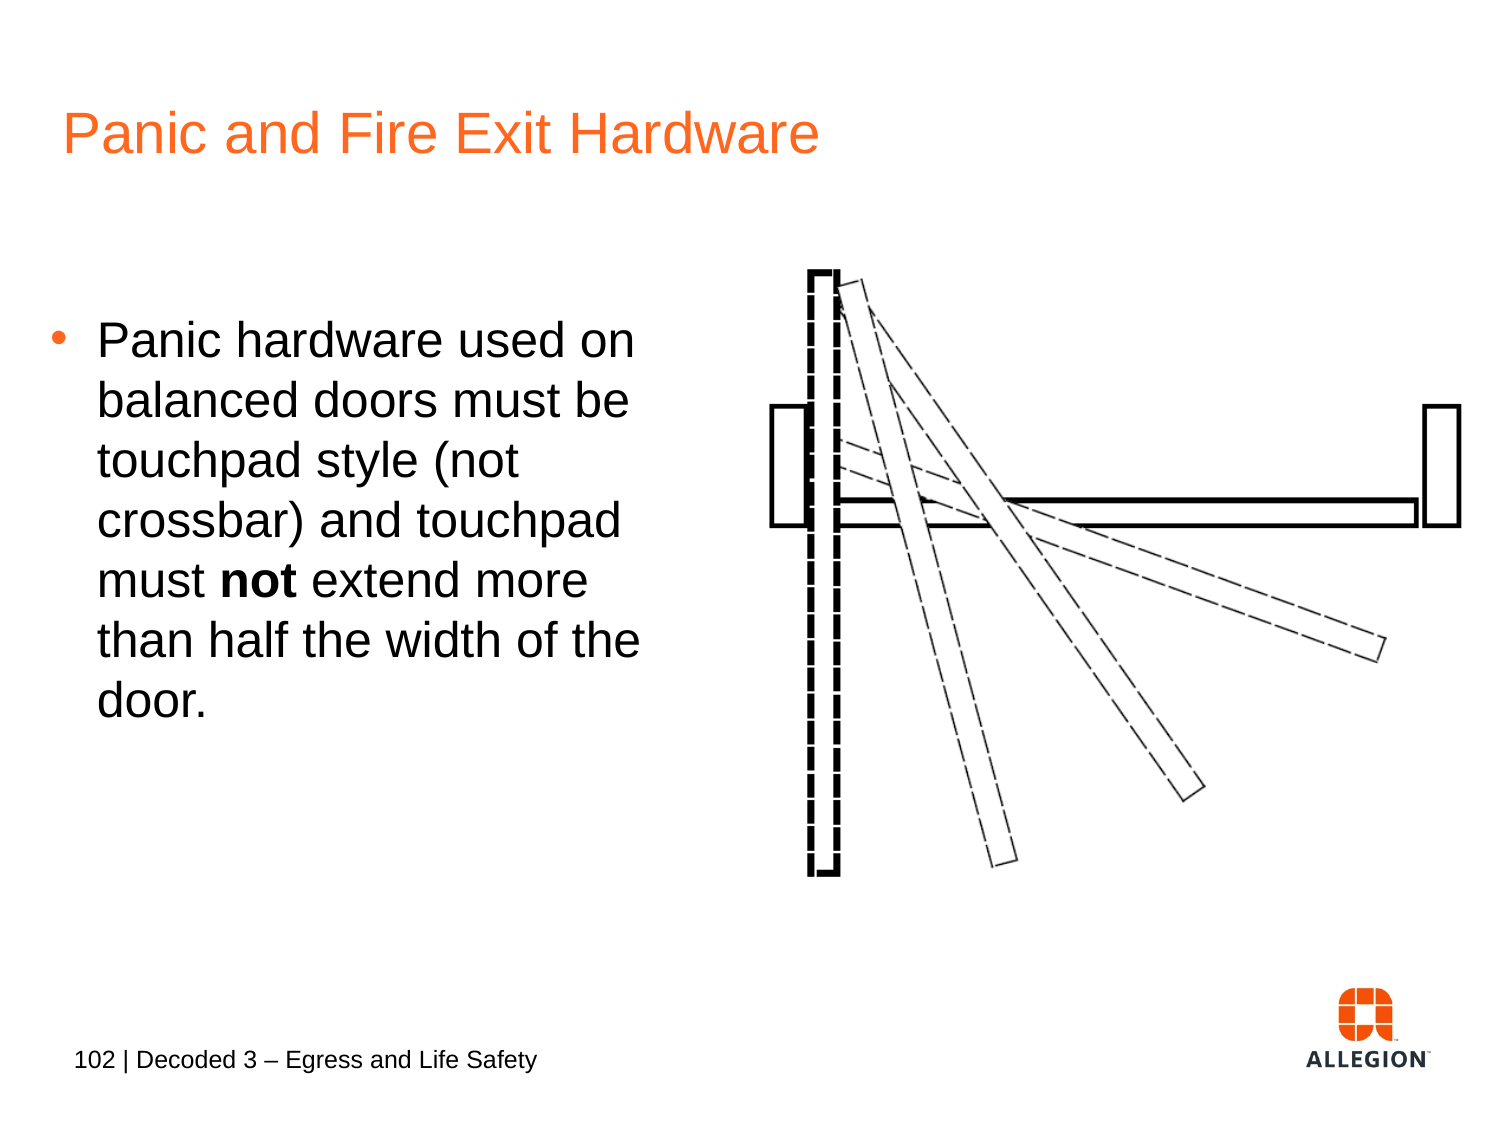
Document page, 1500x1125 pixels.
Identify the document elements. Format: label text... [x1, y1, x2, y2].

picture [1302, 984, 1434, 1071]
title Panic and Fire Exit Hardware [62, 87, 1025, 250]
list Panic hardware used on balanced doors must be touchpad style (not crossbar) and touchpad must not extend more than half the width of the door. [50, 299, 713, 975]
picture [724, 249, 1500, 893]
